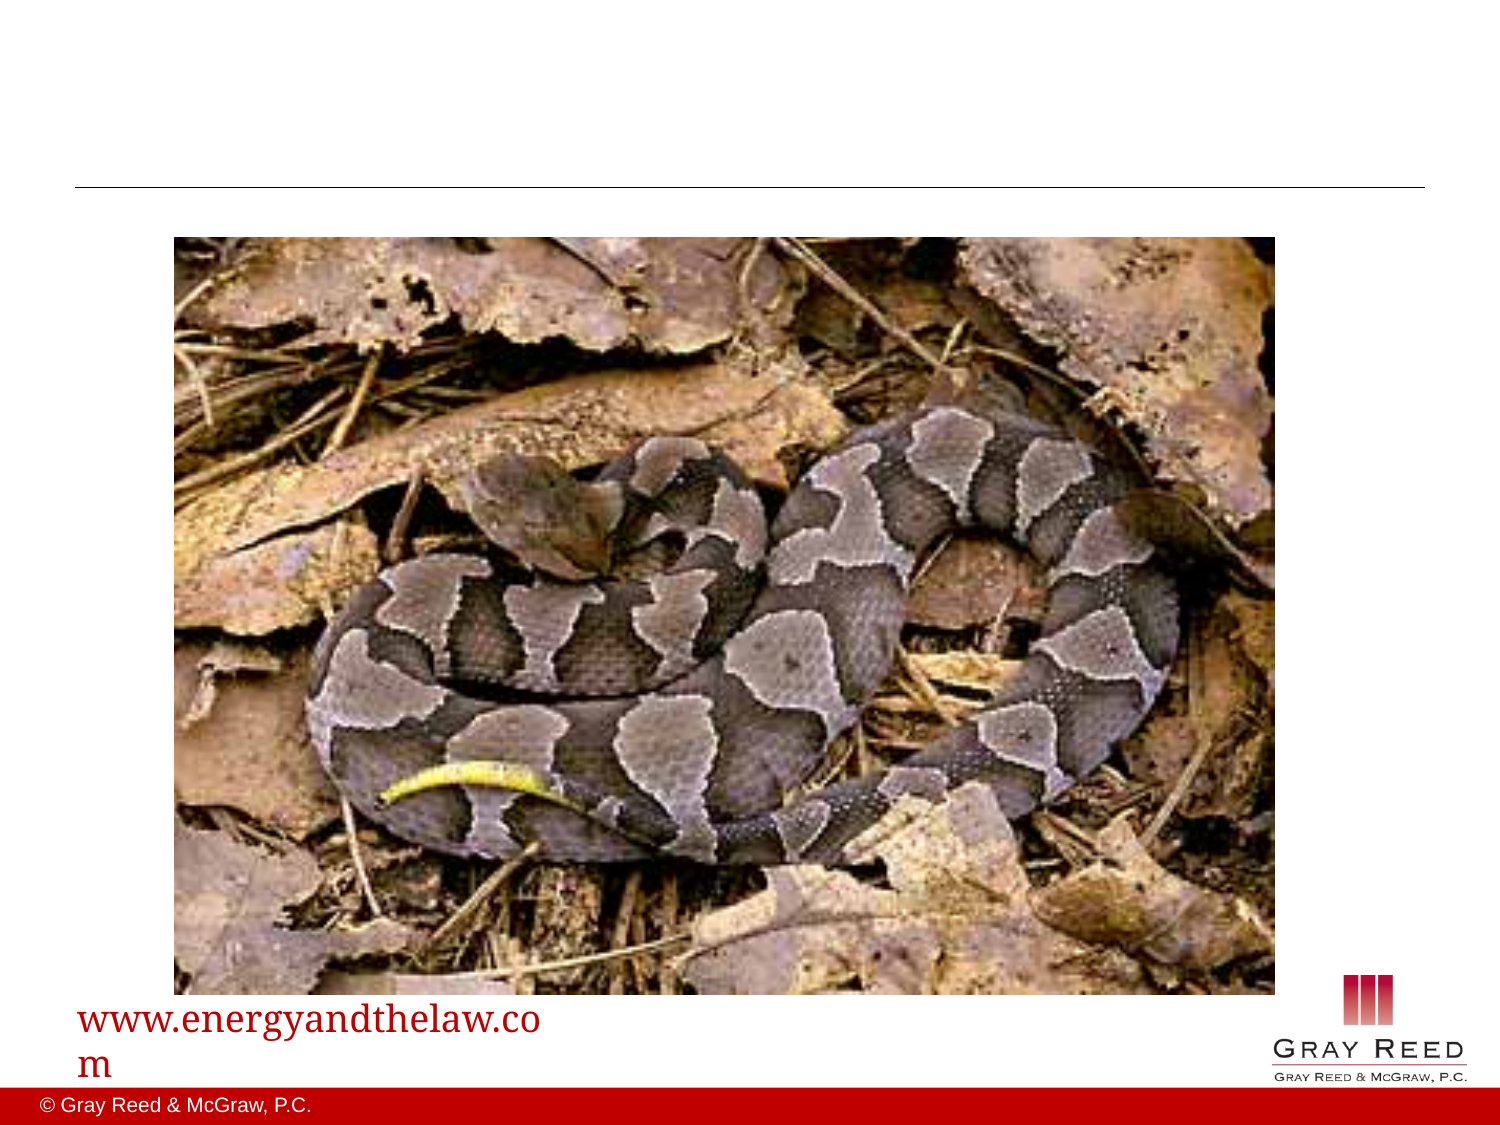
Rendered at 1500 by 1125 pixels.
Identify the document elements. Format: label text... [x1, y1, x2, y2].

text_box www.energyandthelaw.com [62, 987, 588, 1093]
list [174, 237, 1276, 996]
picture [1272, 975, 1467, 1083]
